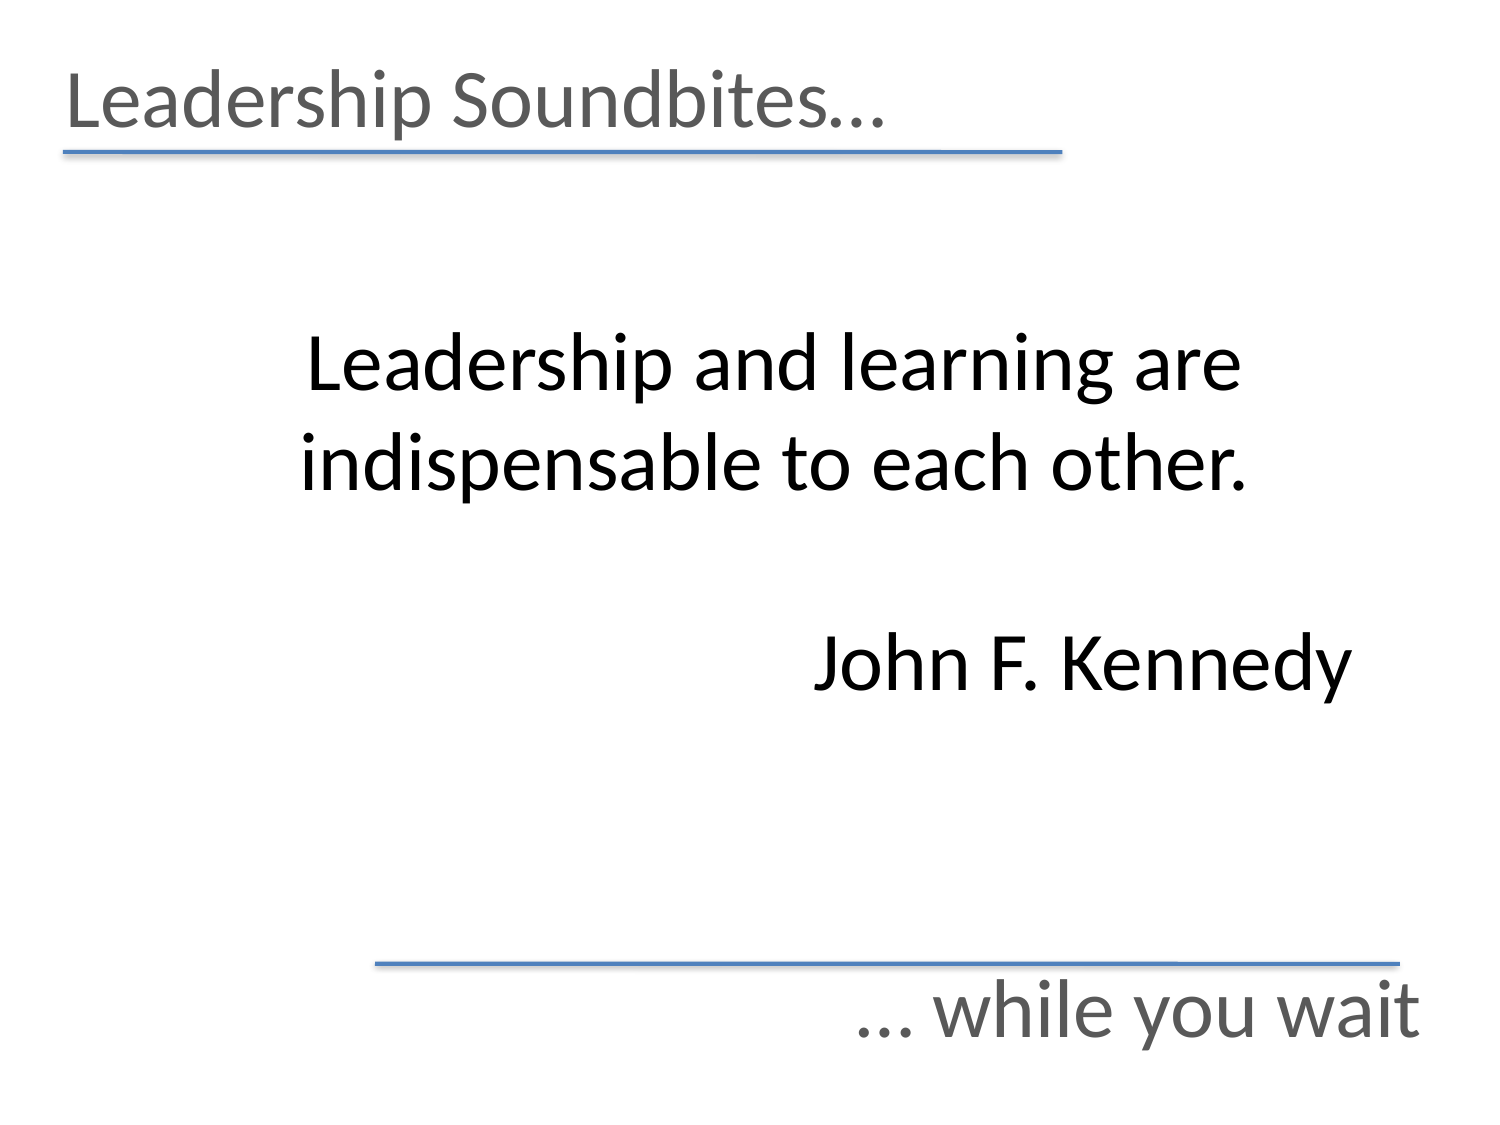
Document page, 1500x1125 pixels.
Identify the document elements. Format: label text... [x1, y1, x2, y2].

title Leadership Soundbites… [50, 0, 1325, 188]
text_box … while you wait [162, 883, 1438, 1125]
text_box Leadership and learning are indispensable to each other. John F. Kennedy [162, 299, 1388, 715]
